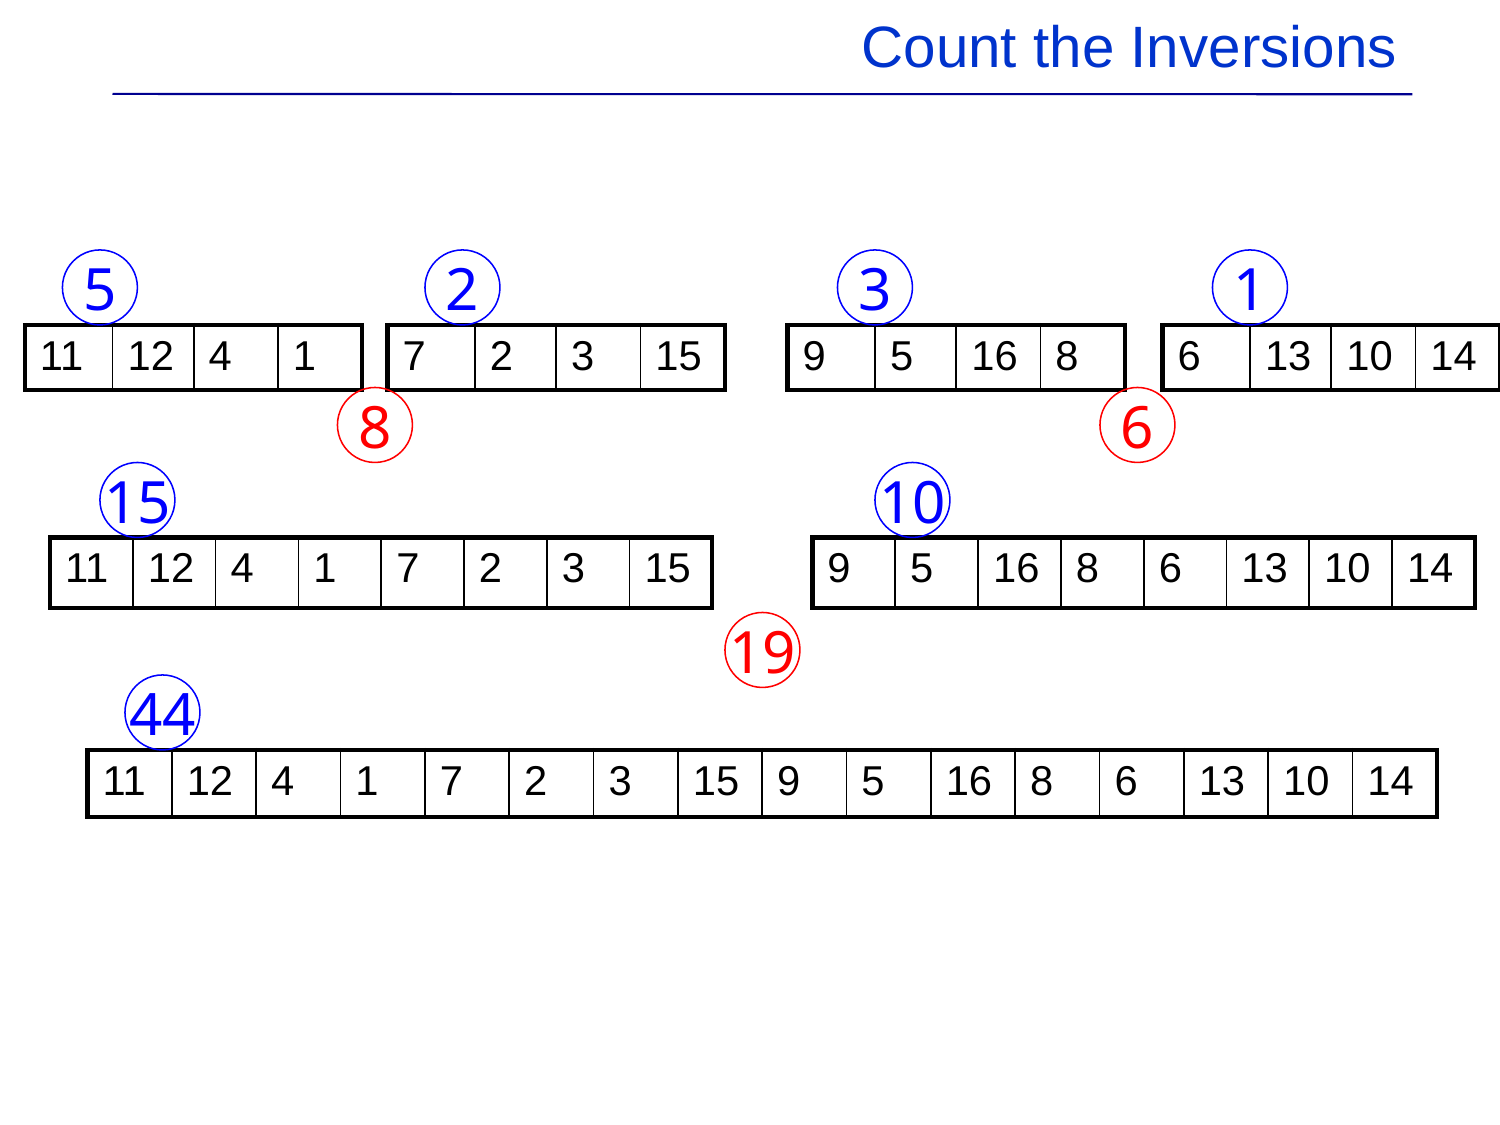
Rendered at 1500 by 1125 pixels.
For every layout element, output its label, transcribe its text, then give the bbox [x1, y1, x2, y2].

table_header 9 [763, 752, 846, 815]
text_box 5 [62, 249, 138, 325]
table_header 11 [52, 540, 132, 606]
text_box 19 [724, 612, 800, 688]
table_header 9 [815, 540, 894, 606]
table_header 5 [876, 327, 955, 388]
text_box 1 [1212, 249, 1288, 325]
title Count the Inversions [112, 0, 1413, 88]
table_header 3 [548, 540, 629, 606]
text_box 6 [1099, 387, 1175, 463]
table_header 9 [790, 327, 874, 388]
text_box 44 [124, 674, 200, 750]
table_header 12 [113, 327, 193, 388]
table_header 7 [390, 327, 474, 388]
table_header 3 [557, 327, 640, 388]
table_header 7 [382, 540, 463, 606]
table_header 1 [341, 752, 424, 815]
table_header 2 [476, 327, 555, 388]
table_header 14 [1393, 540, 1473, 606]
table_header 5 [896, 540, 977, 606]
table_header 12 [134, 540, 215, 606]
table_header 11 [90, 752, 171, 815]
text_box 2 [424, 249, 500, 325]
table_header 4 [257, 752, 340, 815]
table_header 14 [1353, 752, 1435, 815]
table_header 10 [1310, 540, 1391, 606]
table_header 15 [630, 540, 710, 606]
table_header 15 [641, 327, 723, 388]
table_header 16 [979, 540, 1060, 606]
table_header 15 [679, 752, 761, 815]
table_header 1 [279, 327, 360, 388]
table_header 13 [1251, 327, 1330, 388]
table_header 8 [1016, 752, 1099, 815]
table_header 4 [216, 540, 298, 606]
table_header 13 [1227, 540, 1308, 606]
table_header 7 [426, 752, 508, 815]
table_header 10 [1332, 327, 1415, 388]
table_header 3 [594, 752, 677, 815]
table_header 13 [1185, 752, 1267, 815]
table_header 10 [1269, 752, 1352, 815]
table_header 11 [27, 327, 112, 388]
table_header 2 [465, 540, 546, 606]
table_header 16 [957, 327, 1040, 388]
table_header 5 [847, 752, 930, 815]
table_header 8 [1062, 540, 1143, 606]
table_header 6 [1145, 540, 1226, 606]
table_header 1 [299, 540, 380, 606]
table_header 2 [510, 752, 593, 815]
table_header 4 [195, 327, 277, 388]
text_box 15 [99, 462, 175, 538]
text_box 3 [837, 249, 913, 325]
table_header 16 [932, 752, 1014, 815]
table_header 12 [173, 752, 255, 815]
text_box 10 [874, 462, 950, 538]
table_header 8 [1041, 327, 1123, 388]
text_box 8 [337, 387, 413, 463]
table_header 6 [1165, 327, 1249, 388]
table_header 6 [1100, 752, 1183, 815]
table_header 14 [1416, 327, 1498, 388]
